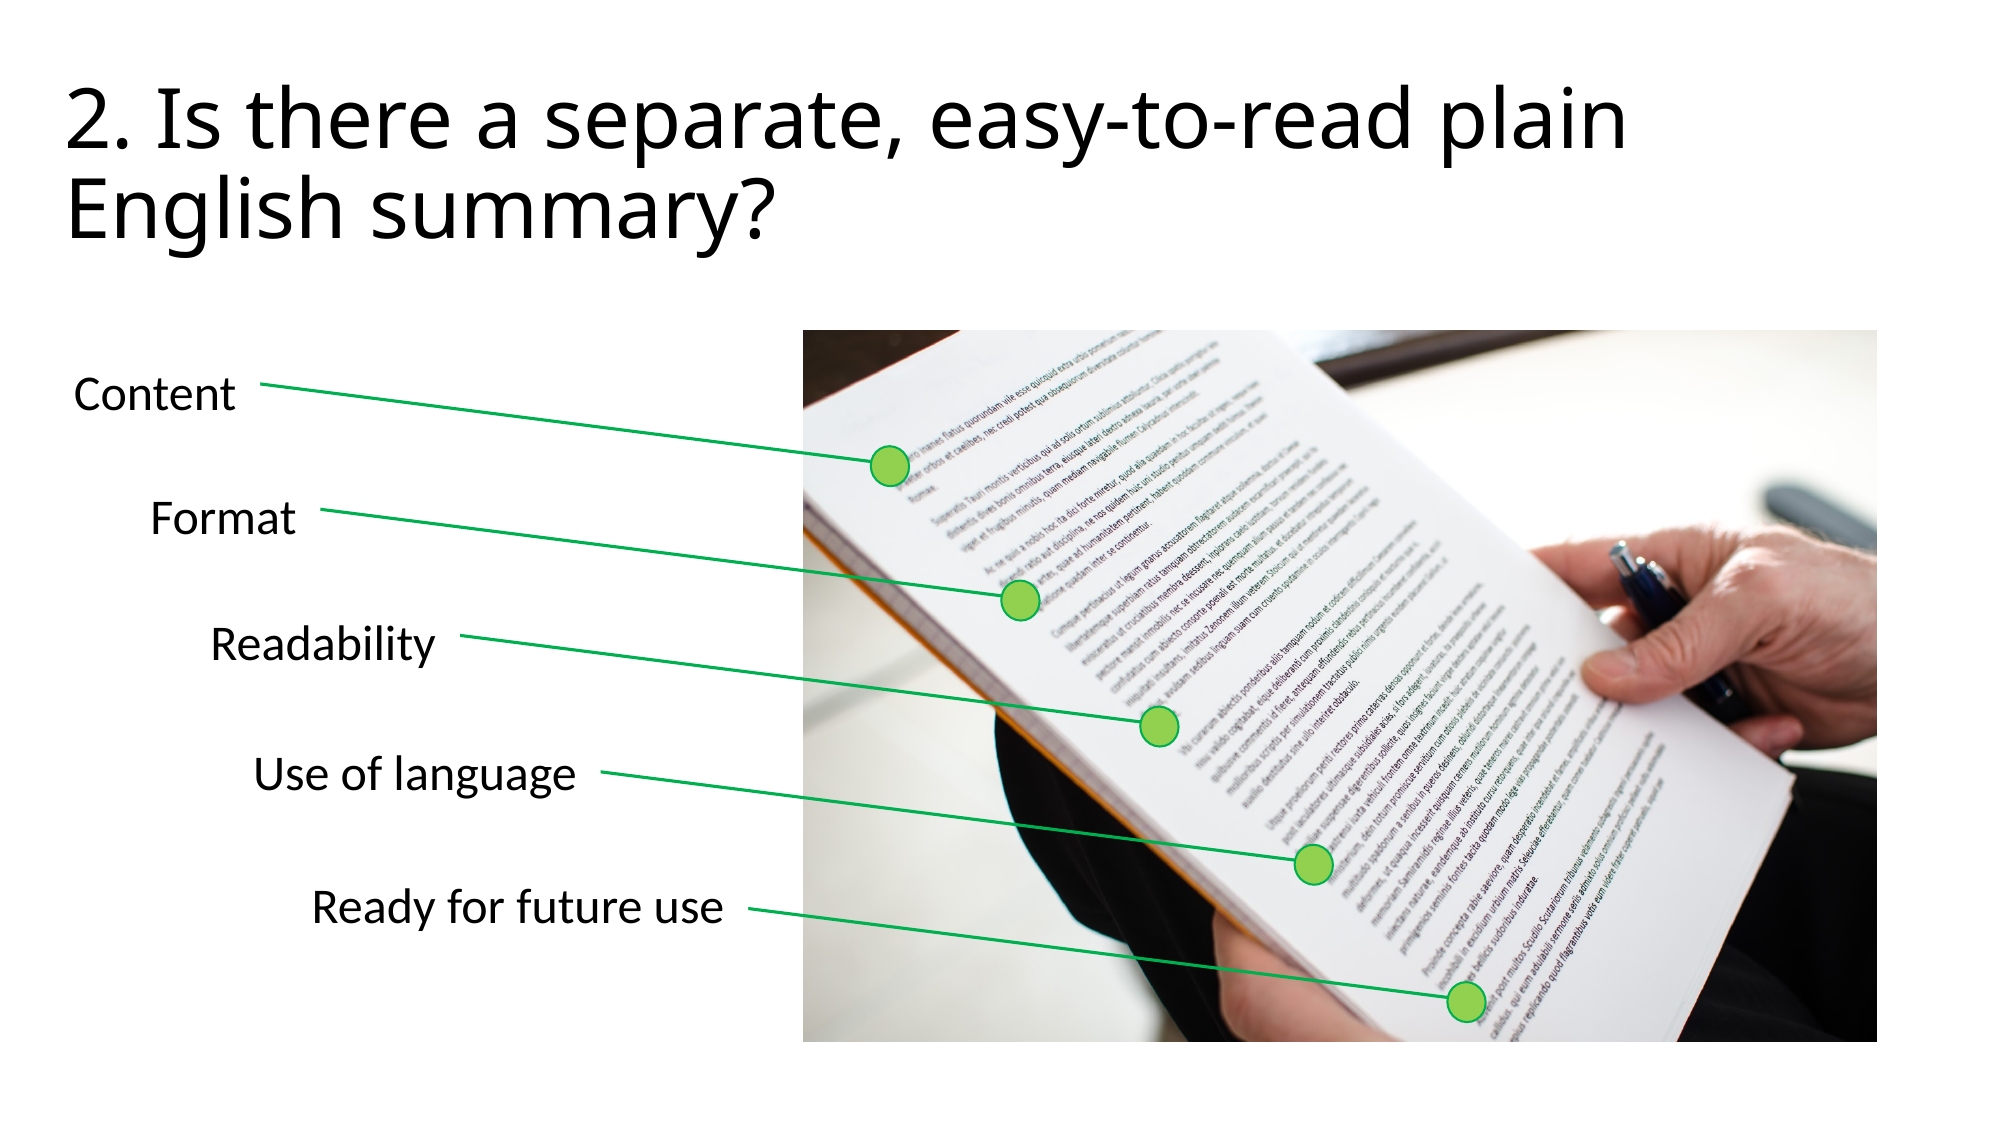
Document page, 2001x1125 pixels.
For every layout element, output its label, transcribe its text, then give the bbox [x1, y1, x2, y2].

text_box Content [12, 328, 261, 452]
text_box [260, 501, 1040, 621]
text_box Format [71, 453, 321, 577]
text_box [130, 367, 910, 487]
text_box Use of language [199, 709, 601, 833]
text_box Ready for future use [279, 841, 749, 965]
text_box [400, 627, 1179, 747]
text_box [707, 903, 1486, 1023]
title 2. Is there a separate, easy-to-read plain English summary? [48, 11, 1864, 322]
text_box Readability [124, 579, 460, 703]
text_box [554, 765, 1333, 885]
picture [803, 330, 1877, 1042]
